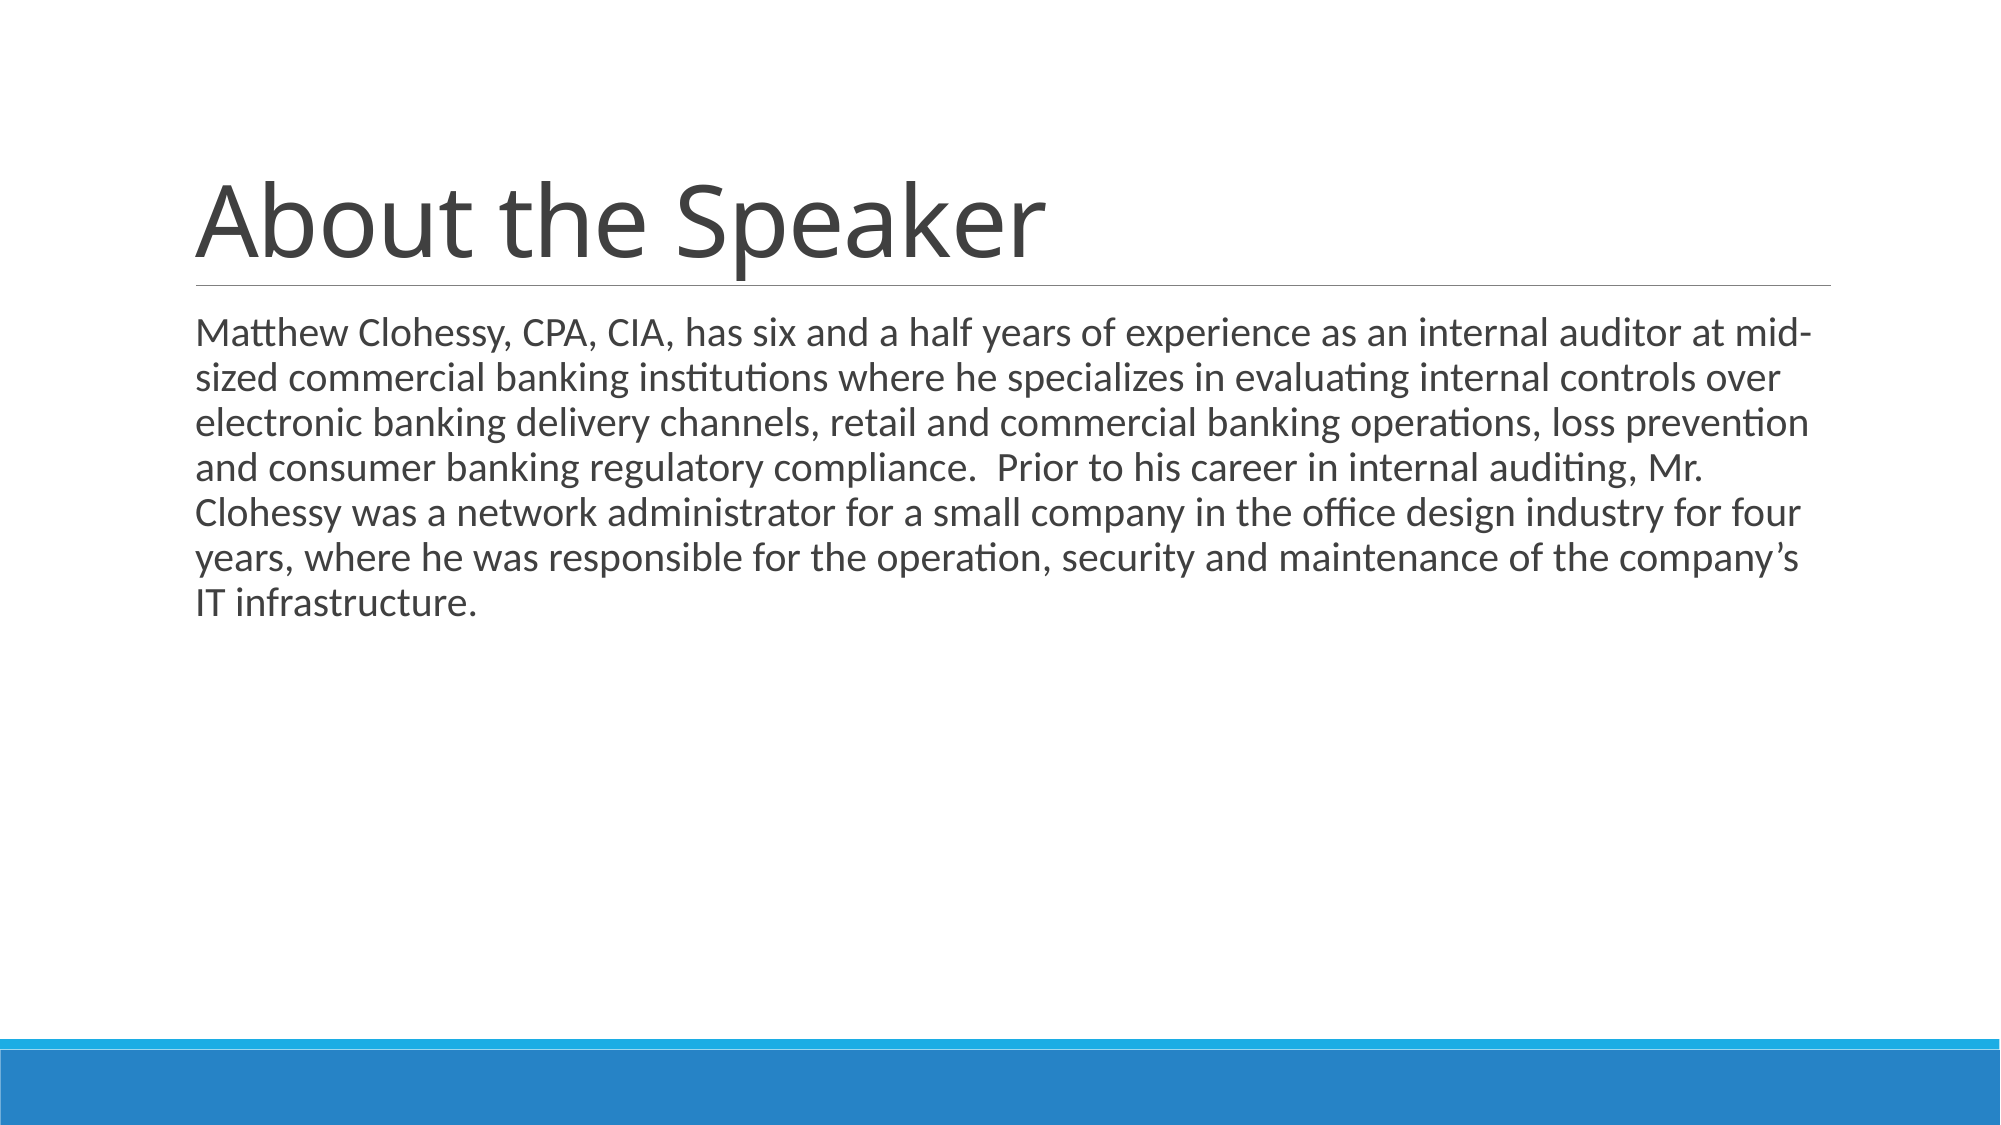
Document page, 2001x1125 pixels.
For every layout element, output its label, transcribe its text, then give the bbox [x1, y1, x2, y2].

title About the Speaker [180, 31, 1830, 285]
list Matthew Clohessy, CPA, CIA, has six and a half years of experience as an internal auditor at mid-sized commercial banking institutions where he specializes in evaluating internal controls over electronic banking delivery channels, retail and commercial banking operations, loss prevention and consumer banking regulatory compliance. Prior to his career in internal auditing, Mr. Clohessy was a network administrator for a small company in the office design industry for four years, where he was responsible for the operation, security and maintenance of the company’s IT infrastructure. [180, 302, 1830, 963]
